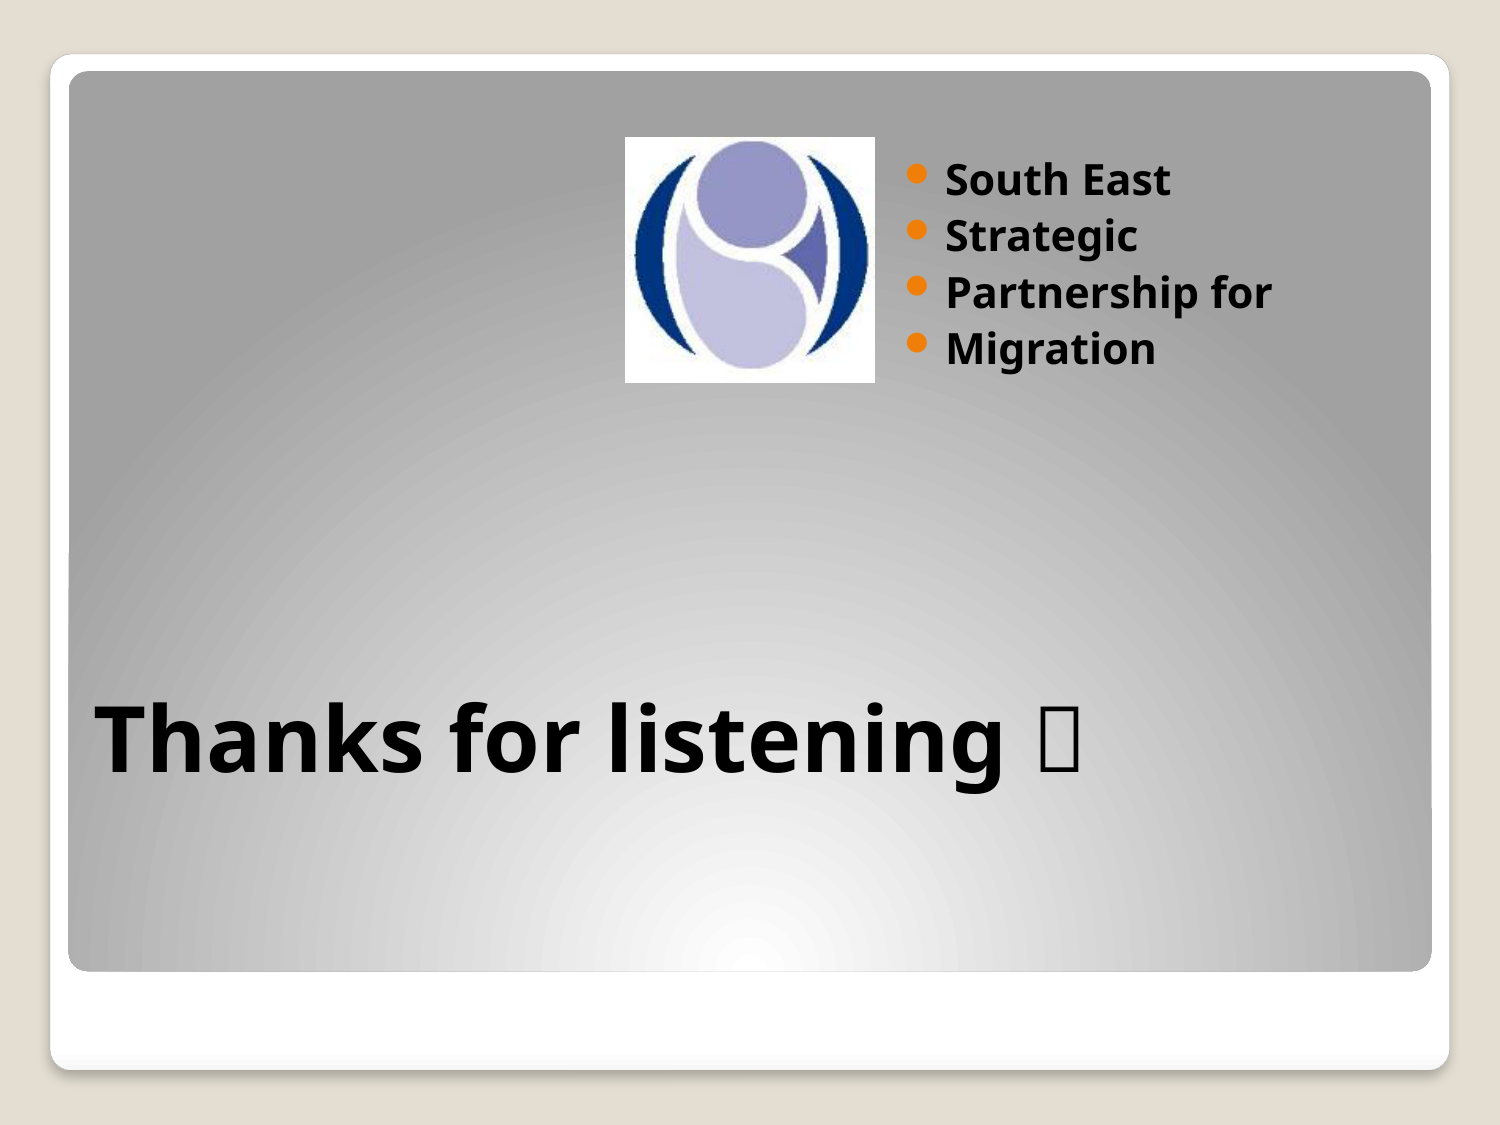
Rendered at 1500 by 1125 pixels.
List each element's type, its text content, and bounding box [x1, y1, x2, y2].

list South East Strategic Partnership for Migration [876, 137, 1359, 383]
title Thanks for listening  [78, 538, 1422, 799]
picture [625, 136, 875, 383]
